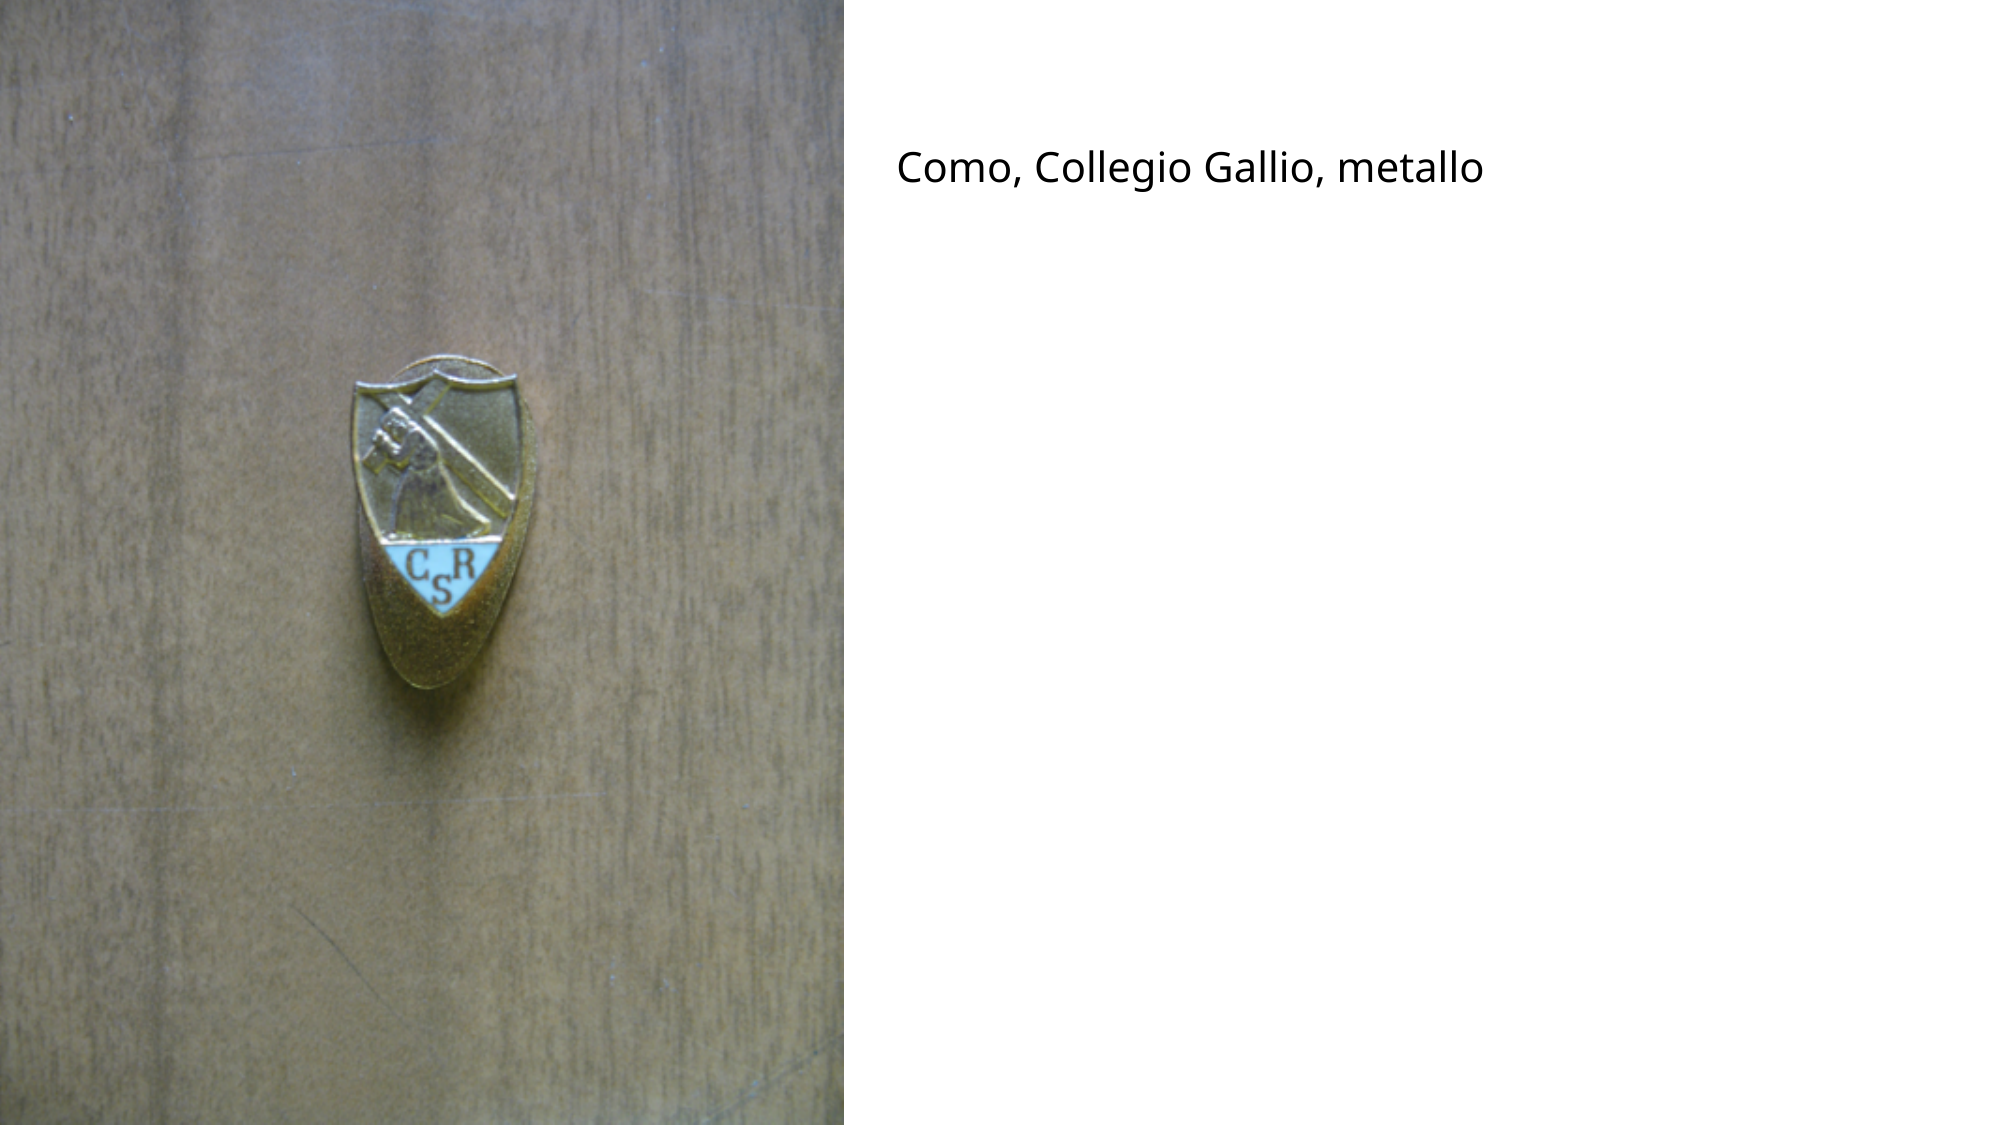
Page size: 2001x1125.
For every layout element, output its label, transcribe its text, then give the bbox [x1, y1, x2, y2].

title Como, Collegio Gallio, metallo [881, 59, 1863, 278]
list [0, 0, 844, 1125]
